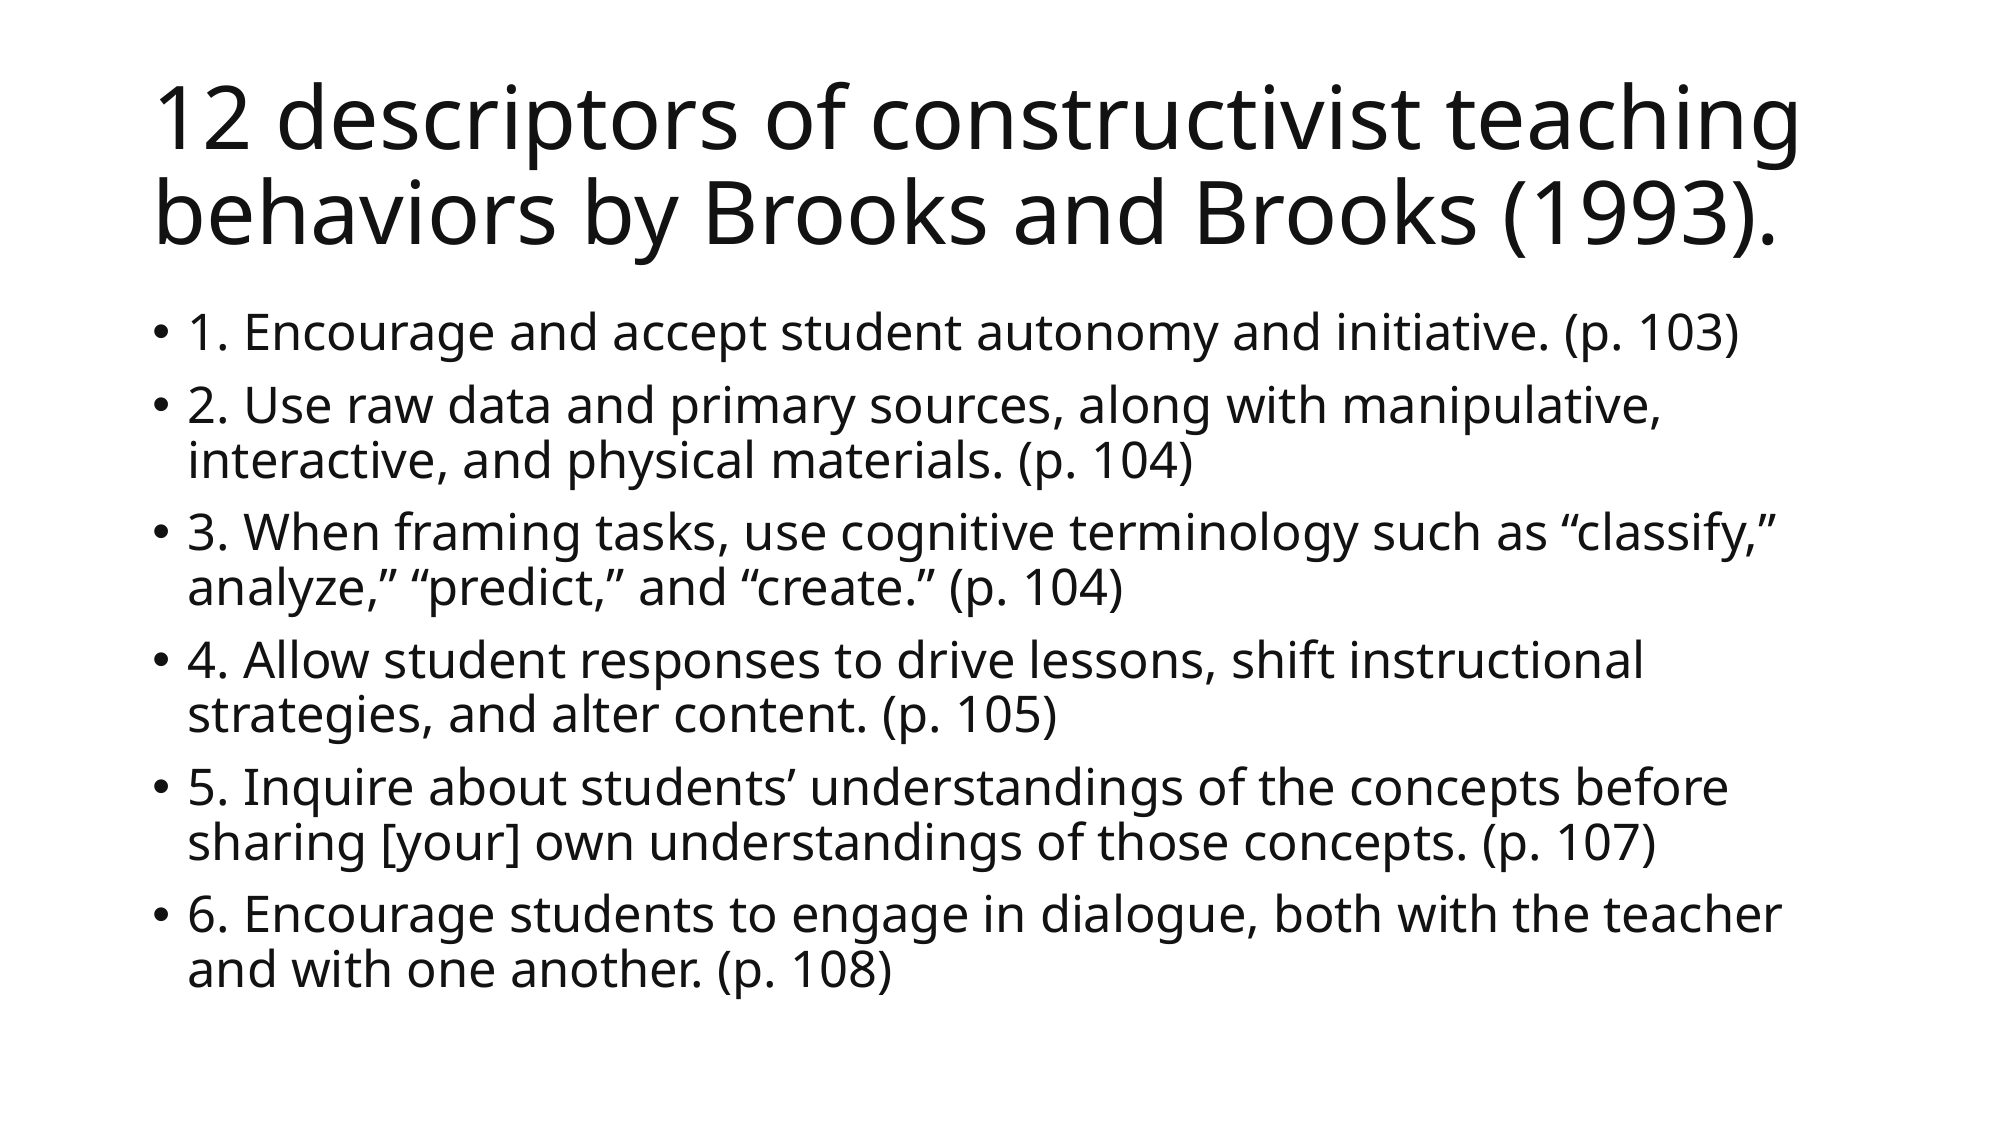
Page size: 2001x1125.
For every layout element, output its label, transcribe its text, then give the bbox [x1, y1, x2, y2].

title 12 descriptors of constructivist teaching behaviors by Brooks and Brooks (1993). [137, 59, 1863, 278]
list 1. Encourage and accept student autonomy and initiative. (p. 103) 2. Use raw data and primary sources, along with manipulative, interactive, and physical materials. (p. 104) 3. When framing tasks, use cognitive terminology such as “classify,” analyze,” “predict,” and “create.” (p. 104) 4. Allow student responses to drive lessons, shift instructional strategies, and alter content. (p. 105) 5. Inquire about students’ understandings of the concepts before sharing [your] own understandings of those concepts. (p. 107) 6. Encourage students to engage in dialogue, both with the teacher and with one another. (p. 108) [137, 299, 1863, 1014]
